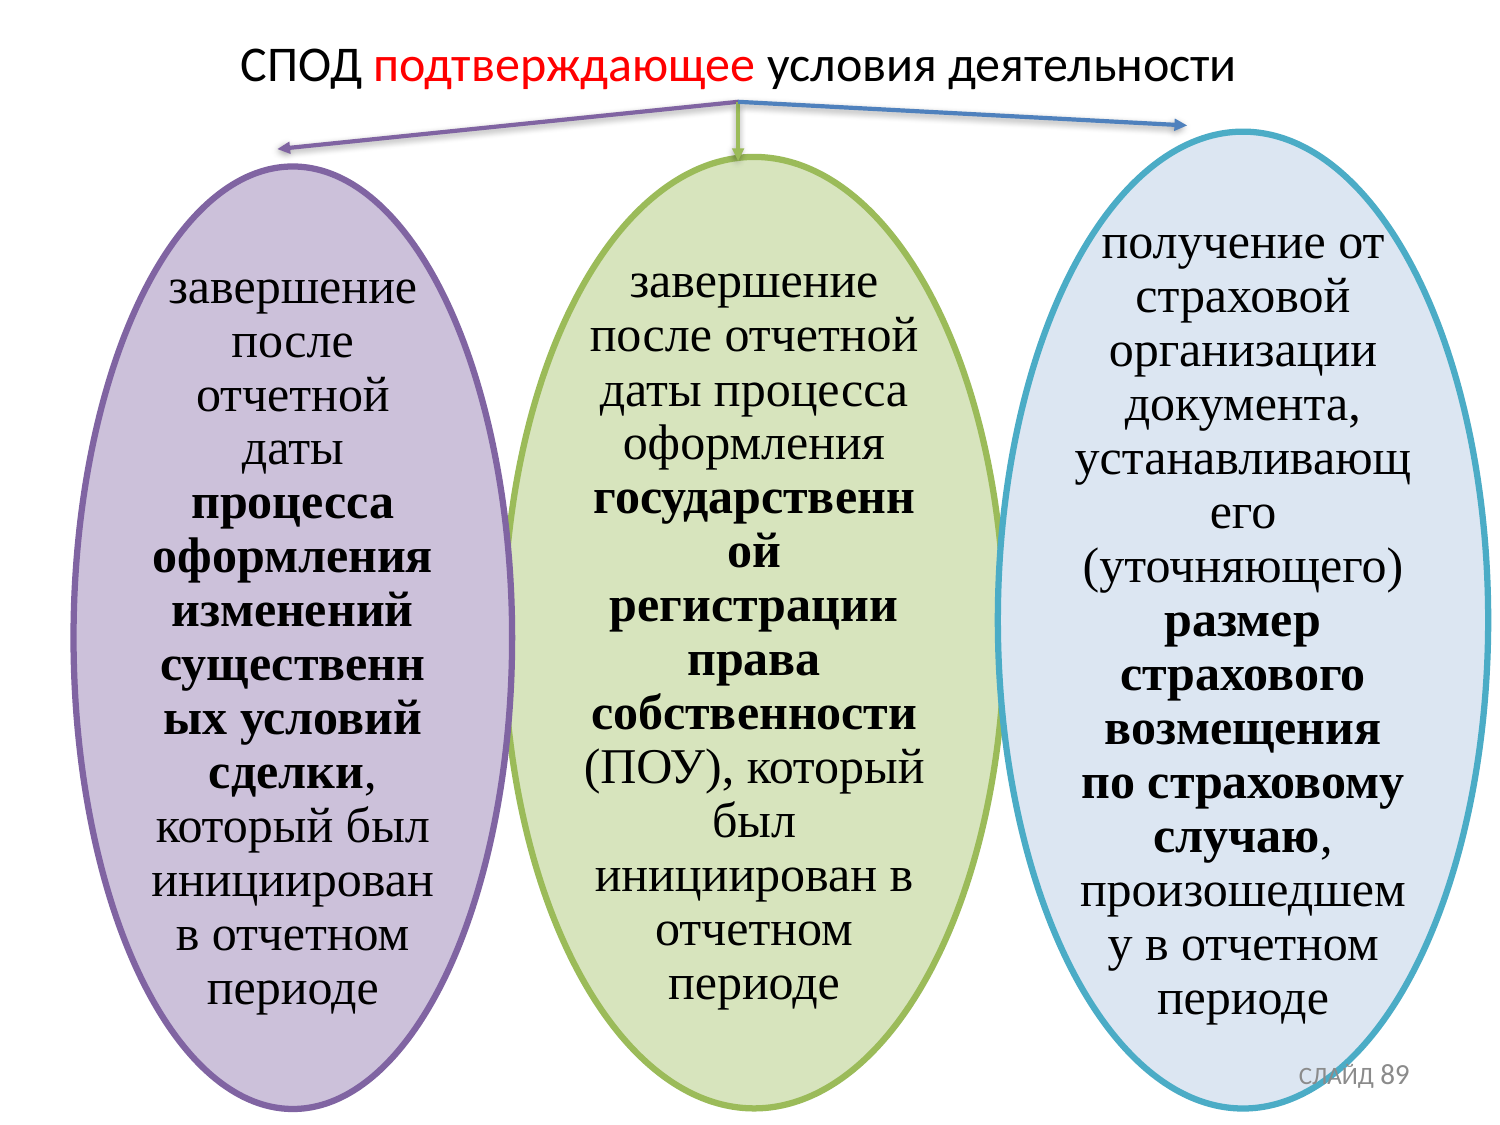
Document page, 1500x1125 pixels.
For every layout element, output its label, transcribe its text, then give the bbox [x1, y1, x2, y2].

text_box СПОД подтверждающее условия деятельности [51, 0, 1427, 128]
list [26, 131, 1500, 1109]
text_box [737, 101, 1188, 126]
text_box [277, 101, 736, 150]
